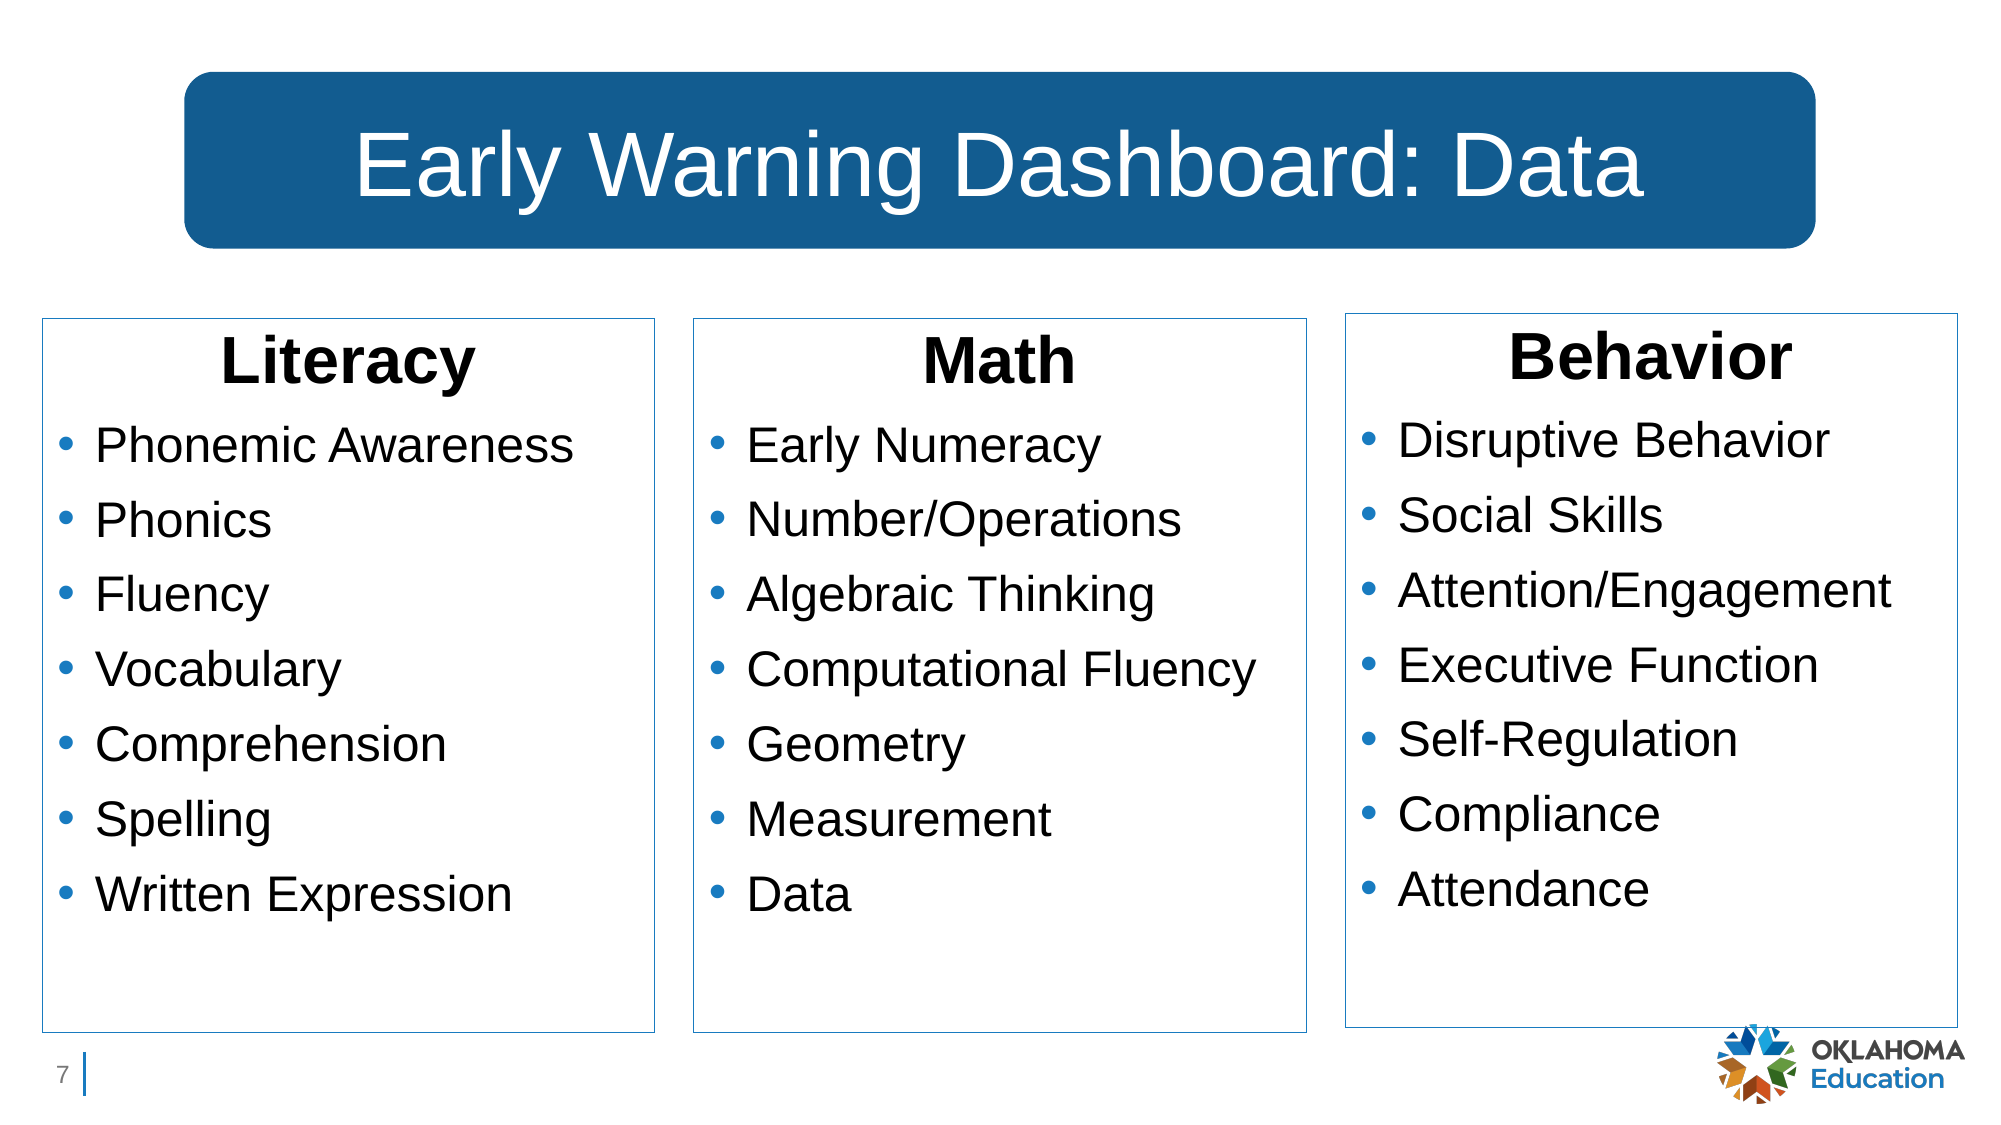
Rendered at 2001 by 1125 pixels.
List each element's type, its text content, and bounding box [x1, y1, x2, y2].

text_box Behavior Disruptive Behavior Social Skills Attention/Engagement Executive Function Self-Regulation Compliance Attendance [1345, 313, 1958, 1028]
text_box Literacy Phonemic Awareness Phonics Fluency Vocabulary Comprehension Spelling Written Expression [42, 318, 655, 1033]
list Math Early Numeracy Number/Operations Algebraic Thinking Computational Fluency Geometry Measurement Data [693, 318, 1307, 1033]
picture [1717, 1024, 1965, 1104]
text_box Early Warning Dashboard: Data [183, 70, 1817, 250]
slide_number 7 [0, 1043, 85, 1104]
